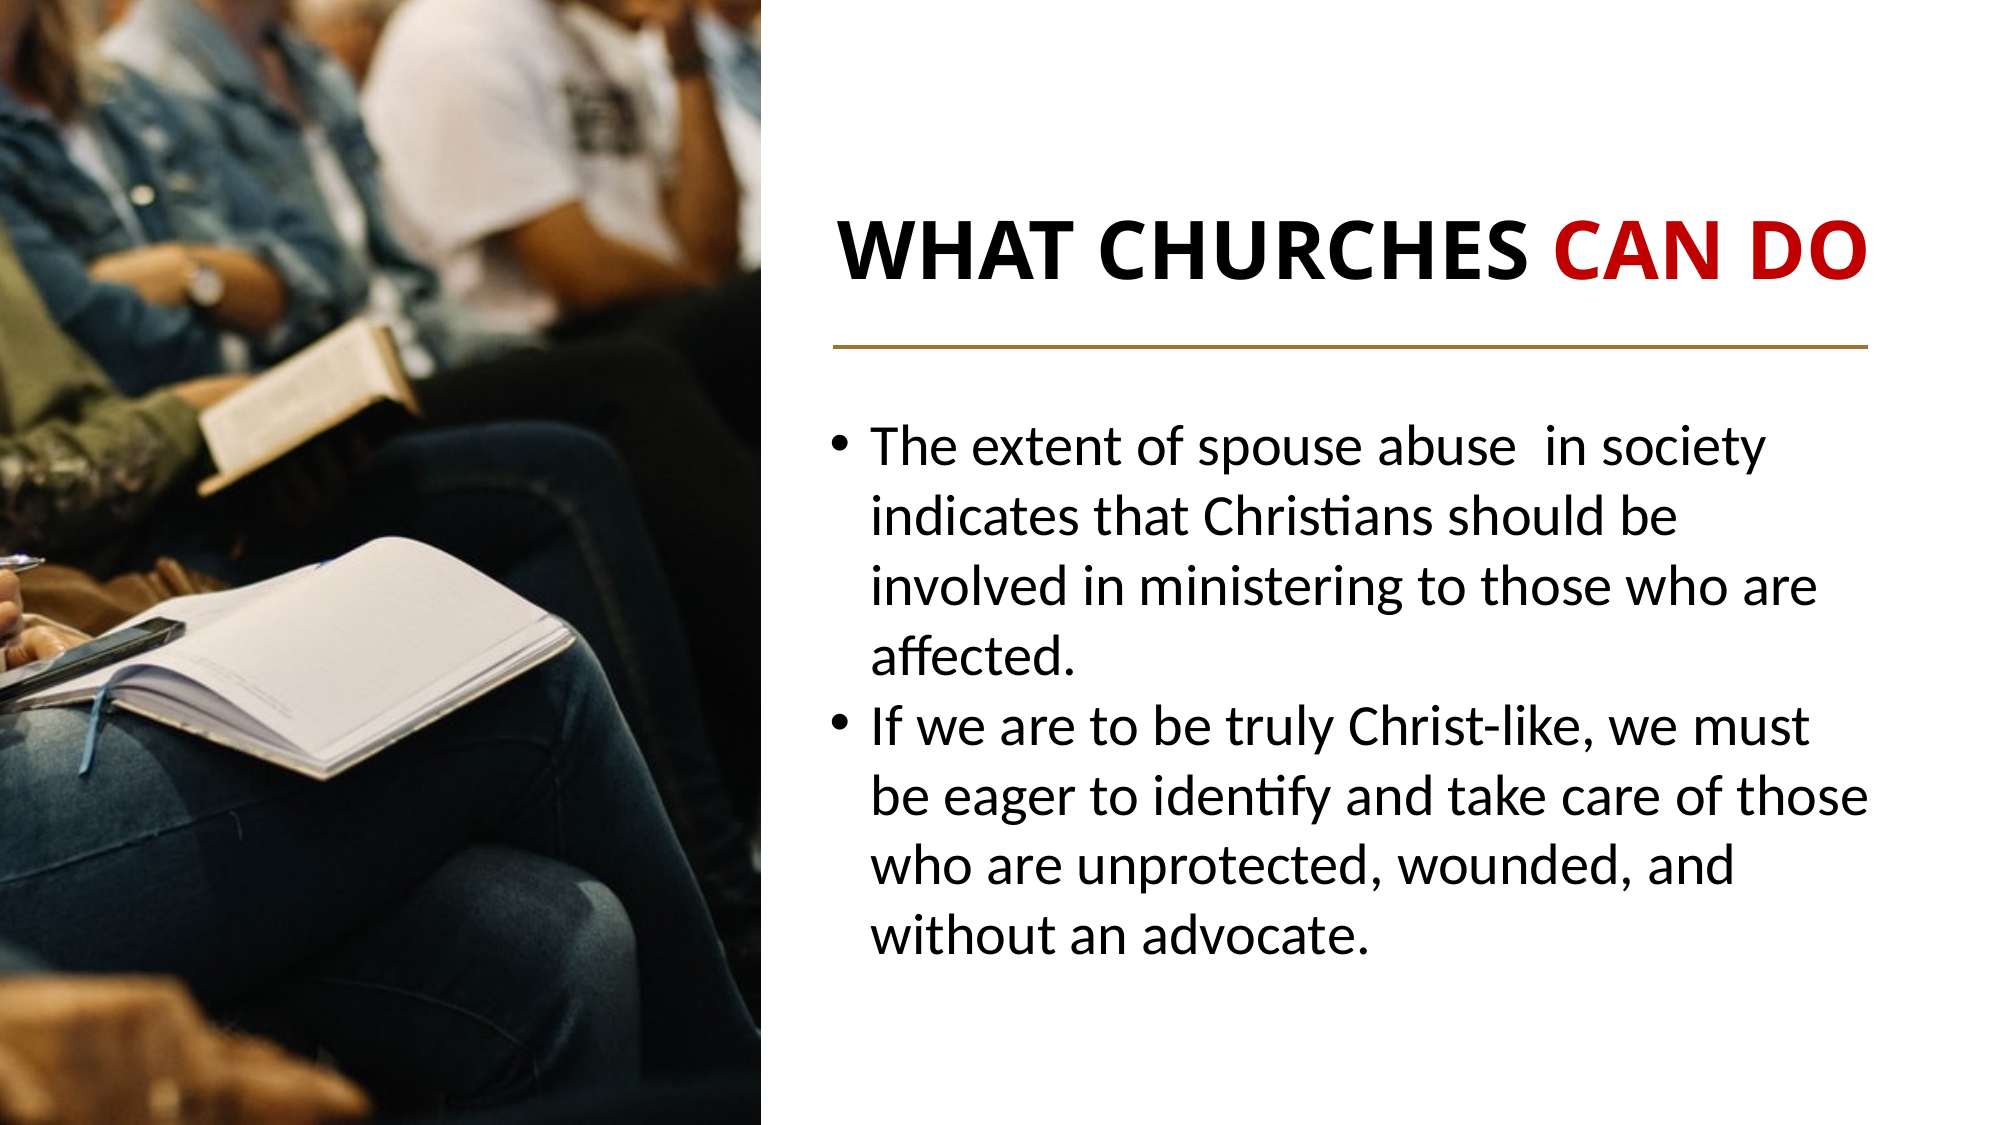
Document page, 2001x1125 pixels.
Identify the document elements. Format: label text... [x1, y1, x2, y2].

title WHAT CHURCHES CAN DO [814, 191, 1895, 399]
picture [0, 0, 761, 1125]
list The extent of spouse abuse in society indicates that Christians should be involved in ministering to those who are affected. If we are to be truly Christ-like, we must be eager to identify and take care of those who are unprotected, wounded, and without an advocate. [814, 399, 1895, 1021]
